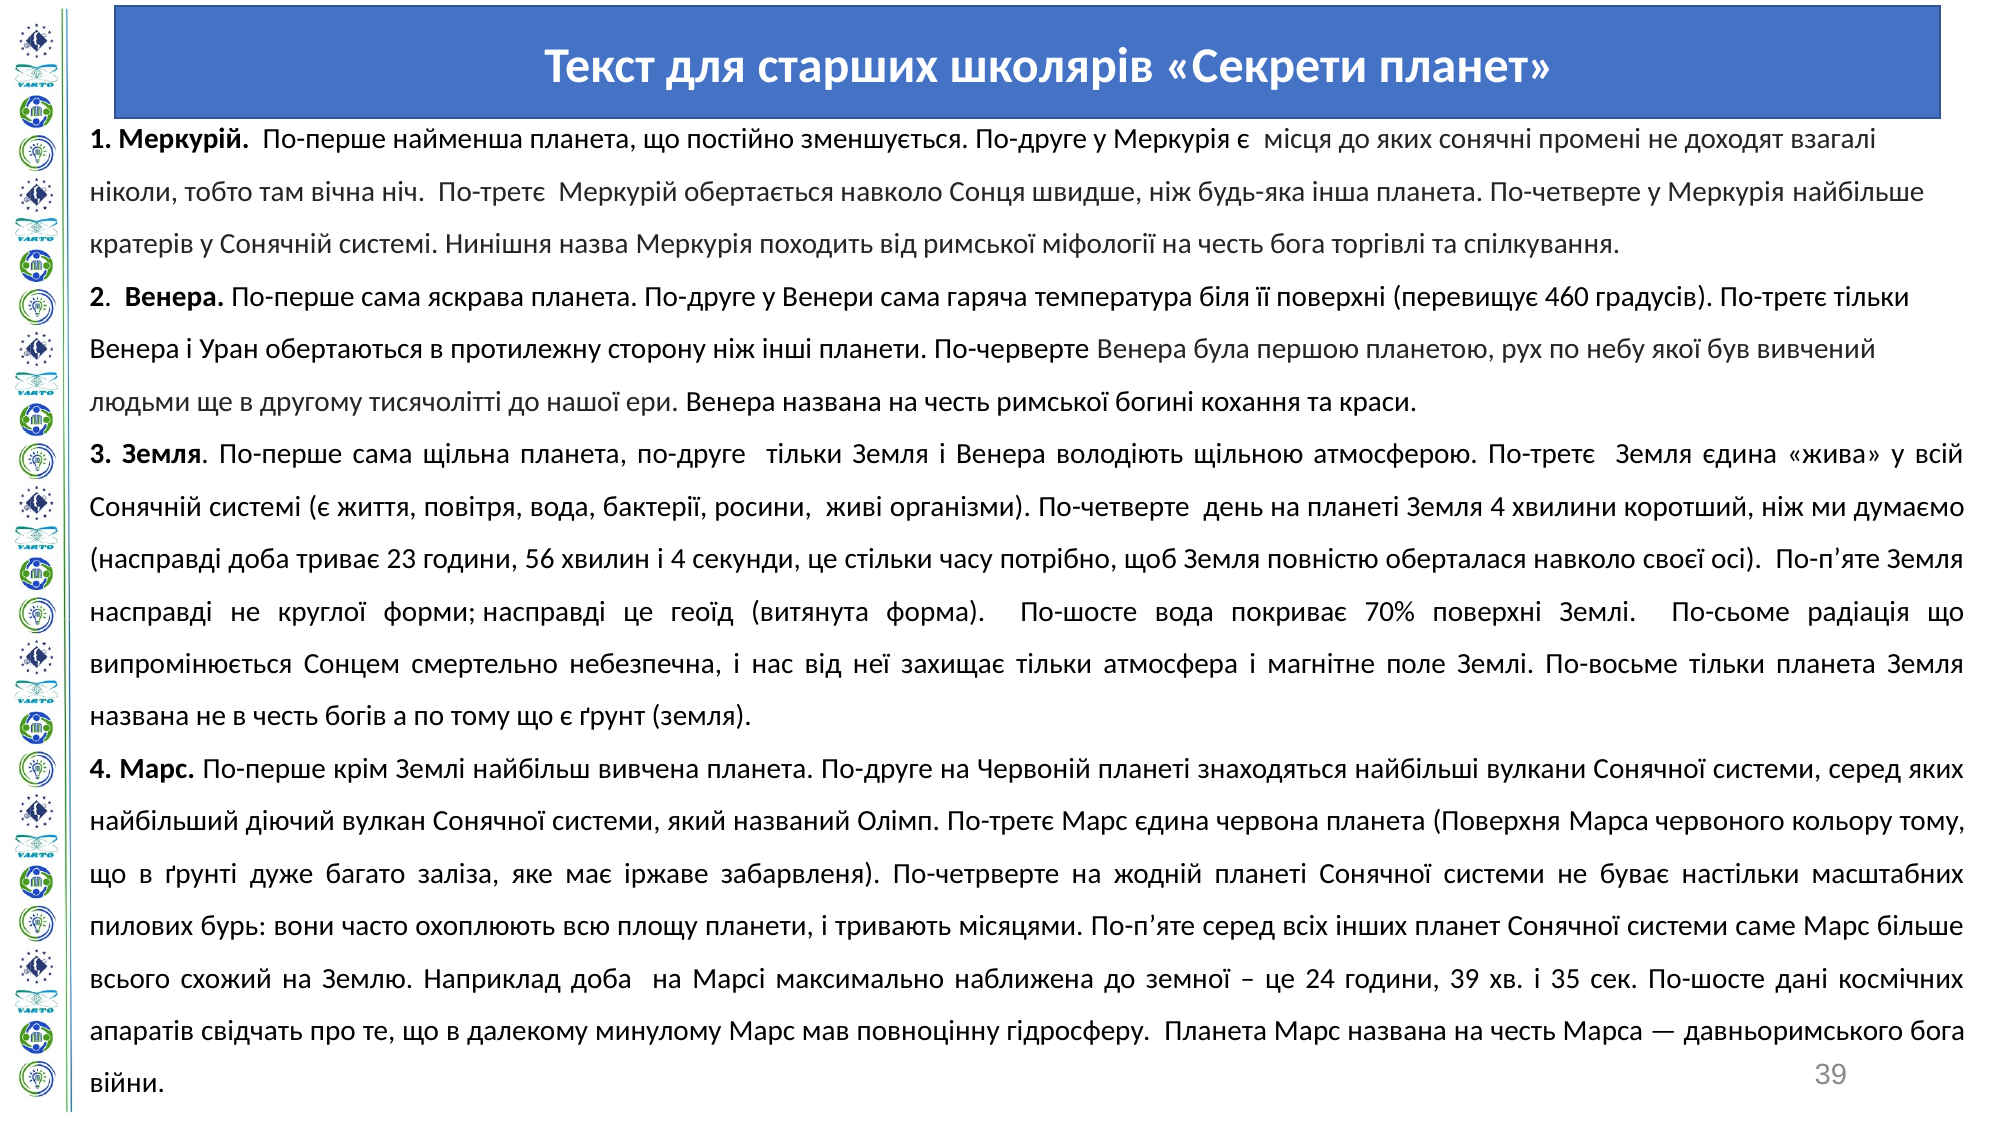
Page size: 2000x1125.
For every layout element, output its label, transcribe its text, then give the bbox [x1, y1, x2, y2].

text_box 1. Меркурій. По-перше найменша планета, що постійно зменшується. По-друге у Меркурія є місця до яких сонячні промені не доходят взагалі ніколи, тобто там вічна ніч. По-третє Меркурій обертається навколо Сонця швидше, ніж будь-яка інша планета. По-четверте у Меркурія найбільше кратерів у Сонячній системі. Нинішня назва Меркурія походить від римської міфології на честь бога торгівлі та спілкування. 2. Венера. По-перше сама яскрава планета. По-друге у Венери сама гаряча температура біля її поверхні (перевищує 460 градусів). По-третє тільки Венера і Уран обертаються в протилежну сторону ніж інші планети. По-черверте Венера була першою планетою, рух по небу якої був вивчений людьми ще в другому тисячолітті до нашої ери. Венера названа на честь римської богині кохання та краси. 3. Земля. По-перше сама щільна планета, по-друге тільки Земля і Венера володіють щільною атмосферою. По-третє Земля єдина «жива» у всій Сонячній системі (є життя, повітря, вода, бактерії, росини, живі організми). По-четверте день на планеті Земля 4 хвилини коротший, ніж ми думаємо (насправді доба триває 23 години, 56 хвилин і 4 секунди, це стільки часу потрібно, щоб Земля повністю оберталася навколо своєї осі). По-п’яте Земля насправді не круглої форми; насправді це геоїд (витянута форма). По-шосте вода покриває 70% поверхні Землі. По-сьоме радіація що випромінюється Сонцем смертельно небезпечна, і нас від неї захищає тільки атмосфера і магнітне поле Землі. По-восьме тільки планета Земля названа не в честь богів а по тому що є ґрунт (земля). 4. Марс. По-перше крім Землі найбільш вивчена планета. По-друге на Червоній планеті знаходяться найбільші вулкани Сонячної системи, серед яких найбільший діючий вулкан Сонячної системи, який названий Олімп. По-третє Марс єдина червона планета (Поверхня Марса червоного кольору тому, що в ґрунті дуже багато заліза, яке має іржаве забарвленя). По-четрверте на жодній планеті Сонячної системи не буває настільки масштабних пилових бурь: вони часто охоплюють всю площу планети, і тривають місяцями. По-п’яте серед всіх інших планет Сонячної системи саме Марс більше всього схожий на Землю. Наприклад доба на Марсі максимально наближена до земної – це 24 години, 39 хв. і 35 сек. По-шосте дані космічних апаратів свідчать про те, що в далекому минулому Марс мав повноцінну гідросферу. Планета Марс названа на честь Марса — давньоримського бога війни. [75, 60, 1981, 1107]
text_box Текст для старших школярів «Секрети планет» [114, 5, 1941, 119]
picture [4, 0, 75, 1122]
